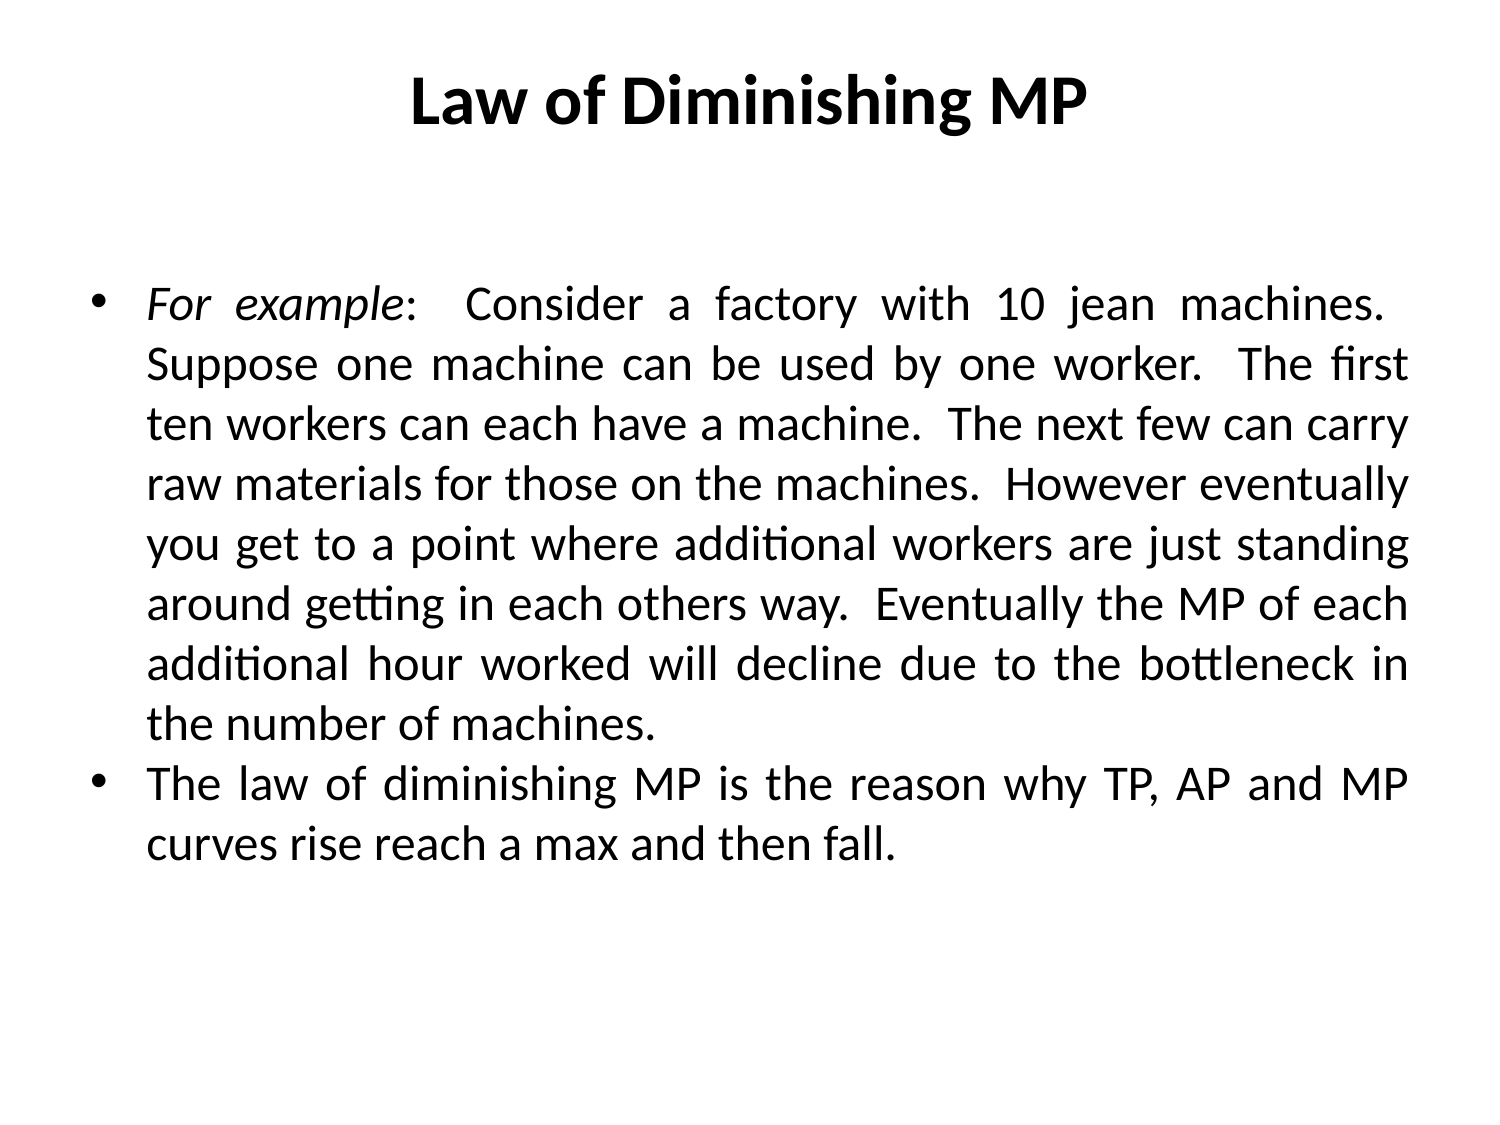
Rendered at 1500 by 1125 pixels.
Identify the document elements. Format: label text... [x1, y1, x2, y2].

list For example: Consider a factory with 10 jean machines. Suppose one machine can be used by one worker. The first ten workers can each have a machine. The next few can carry raw materials for those on the machines. However eventually you get to a point where additional workers are just standing around getting in each others way. Eventually the MP of each additional hour worked will decline due to the bottleneck in the number of machines. The law of diminishing MP is the reason why TP, AP and MP curves rise reach a max and then fall. [75, 262, 1425, 1005]
title Law of Diminishing MP [75, 45, 1425, 233]
